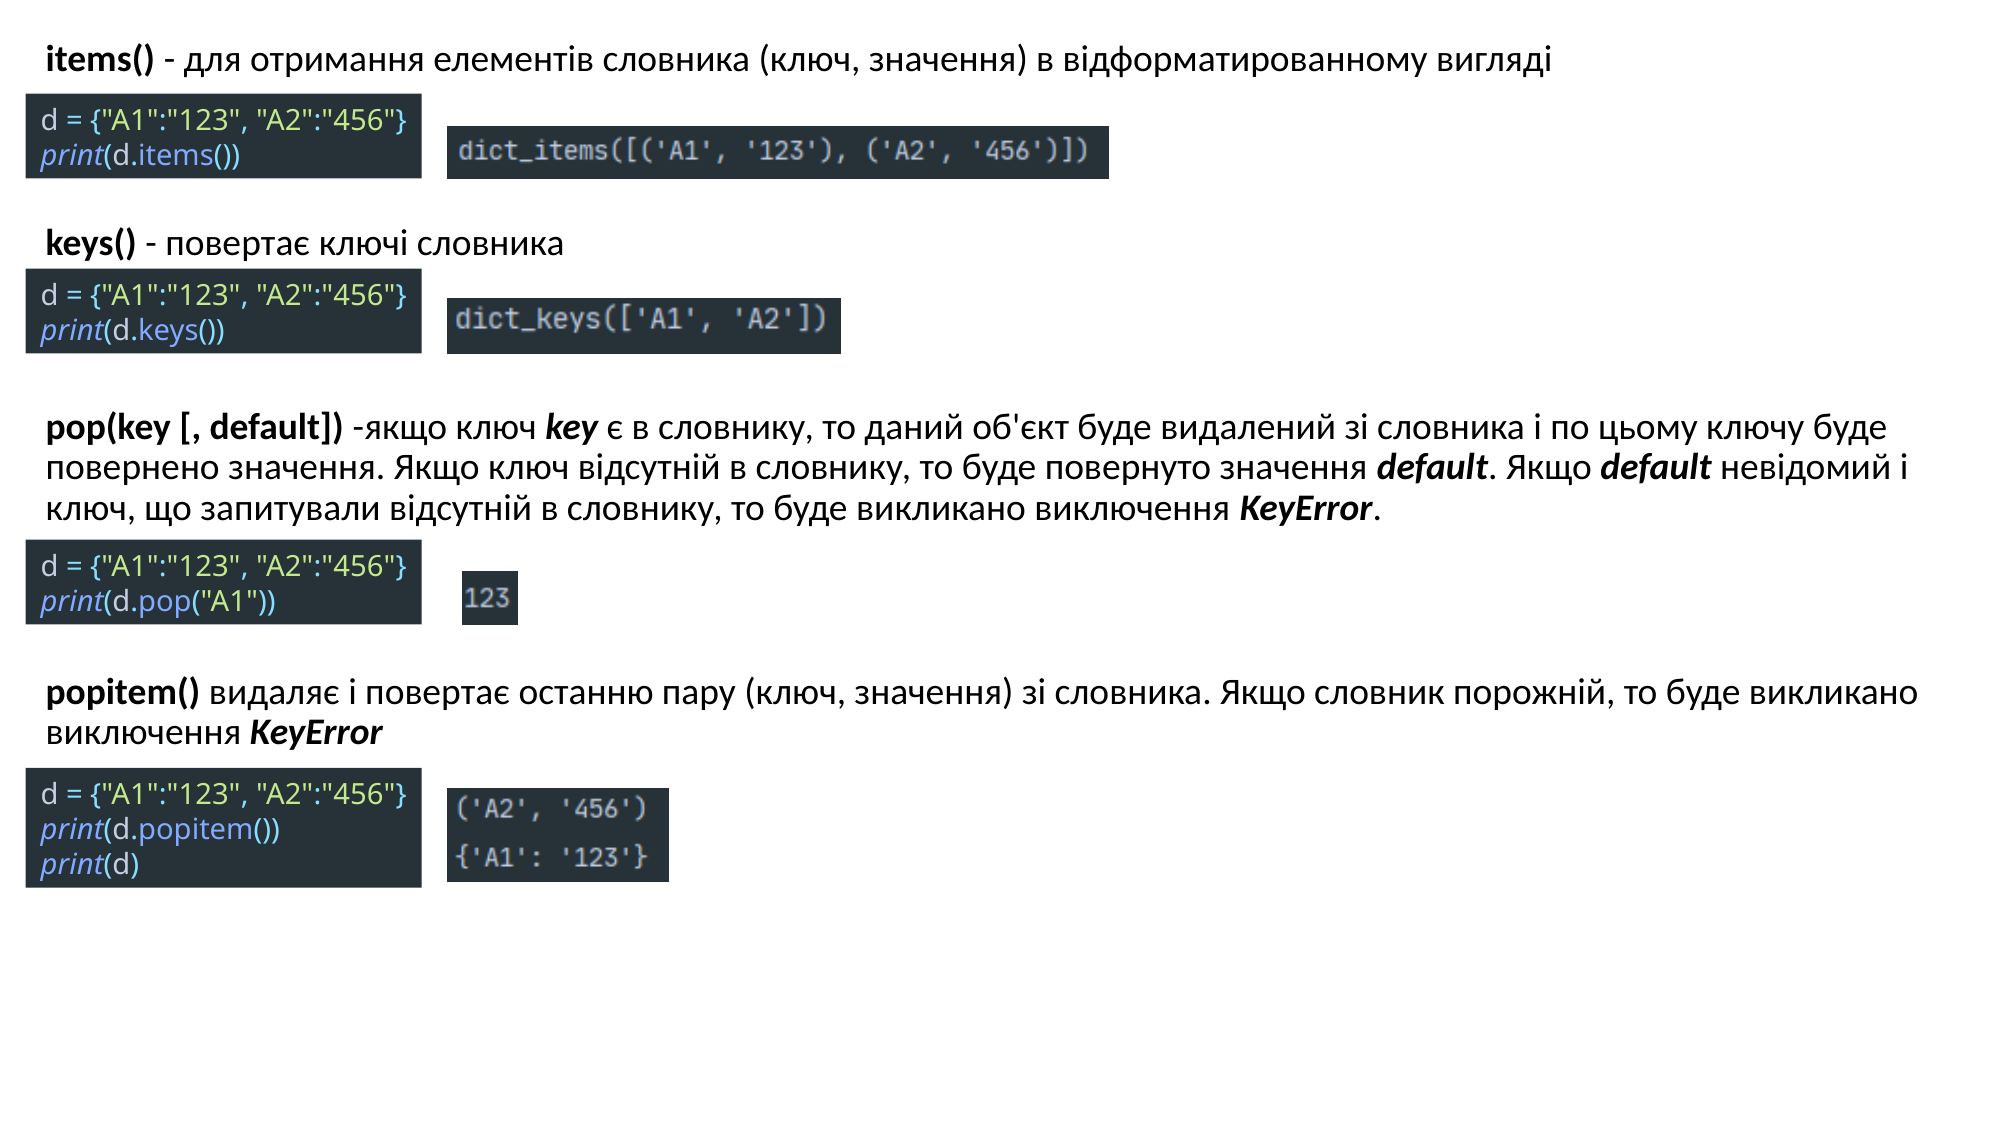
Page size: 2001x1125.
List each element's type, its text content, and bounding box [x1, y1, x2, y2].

picture [462, 571, 518, 625]
text_box d = {"A1":"123", "A2":"456"} print(d.items()) [25, 93, 422, 179]
picture [447, 126, 1109, 179]
text_box d = {"A1":"123", "A2":"456"} print(d.pop("A1")) [25, 539, 422, 625]
list items() - для отримання елементів словника (ключ, значення) в відформатированному вигляді keys() - повертає ключі словника pop(key [, default]) -якщо ключ key є в словнику, то даний об'єкт буде видалений зі словника і по цьому ключу буде повернено значення. Якщо ключ відсутній в словнику, то буде повернуто значення default. Якщо default невідомий і ключ, що запитували відсутній в словнику, то буде викликано виключення KeyError. popitem() видаляє і повертає останню пару (ключ, значення) зі словника. Якщо словник порожній, то буде викликано виключення KeyError [30, 31, 1964, 1087]
picture [447, 788, 669, 882]
text_box d = {"A1":"123", "A2":"456"} print(d.popitem()) print(d) [25, 767, 422, 888]
picture [447, 298, 841, 354]
text_box d = {"A1":"123", "A2":"456"} print(d.keys()) [25, 268, 422, 354]
